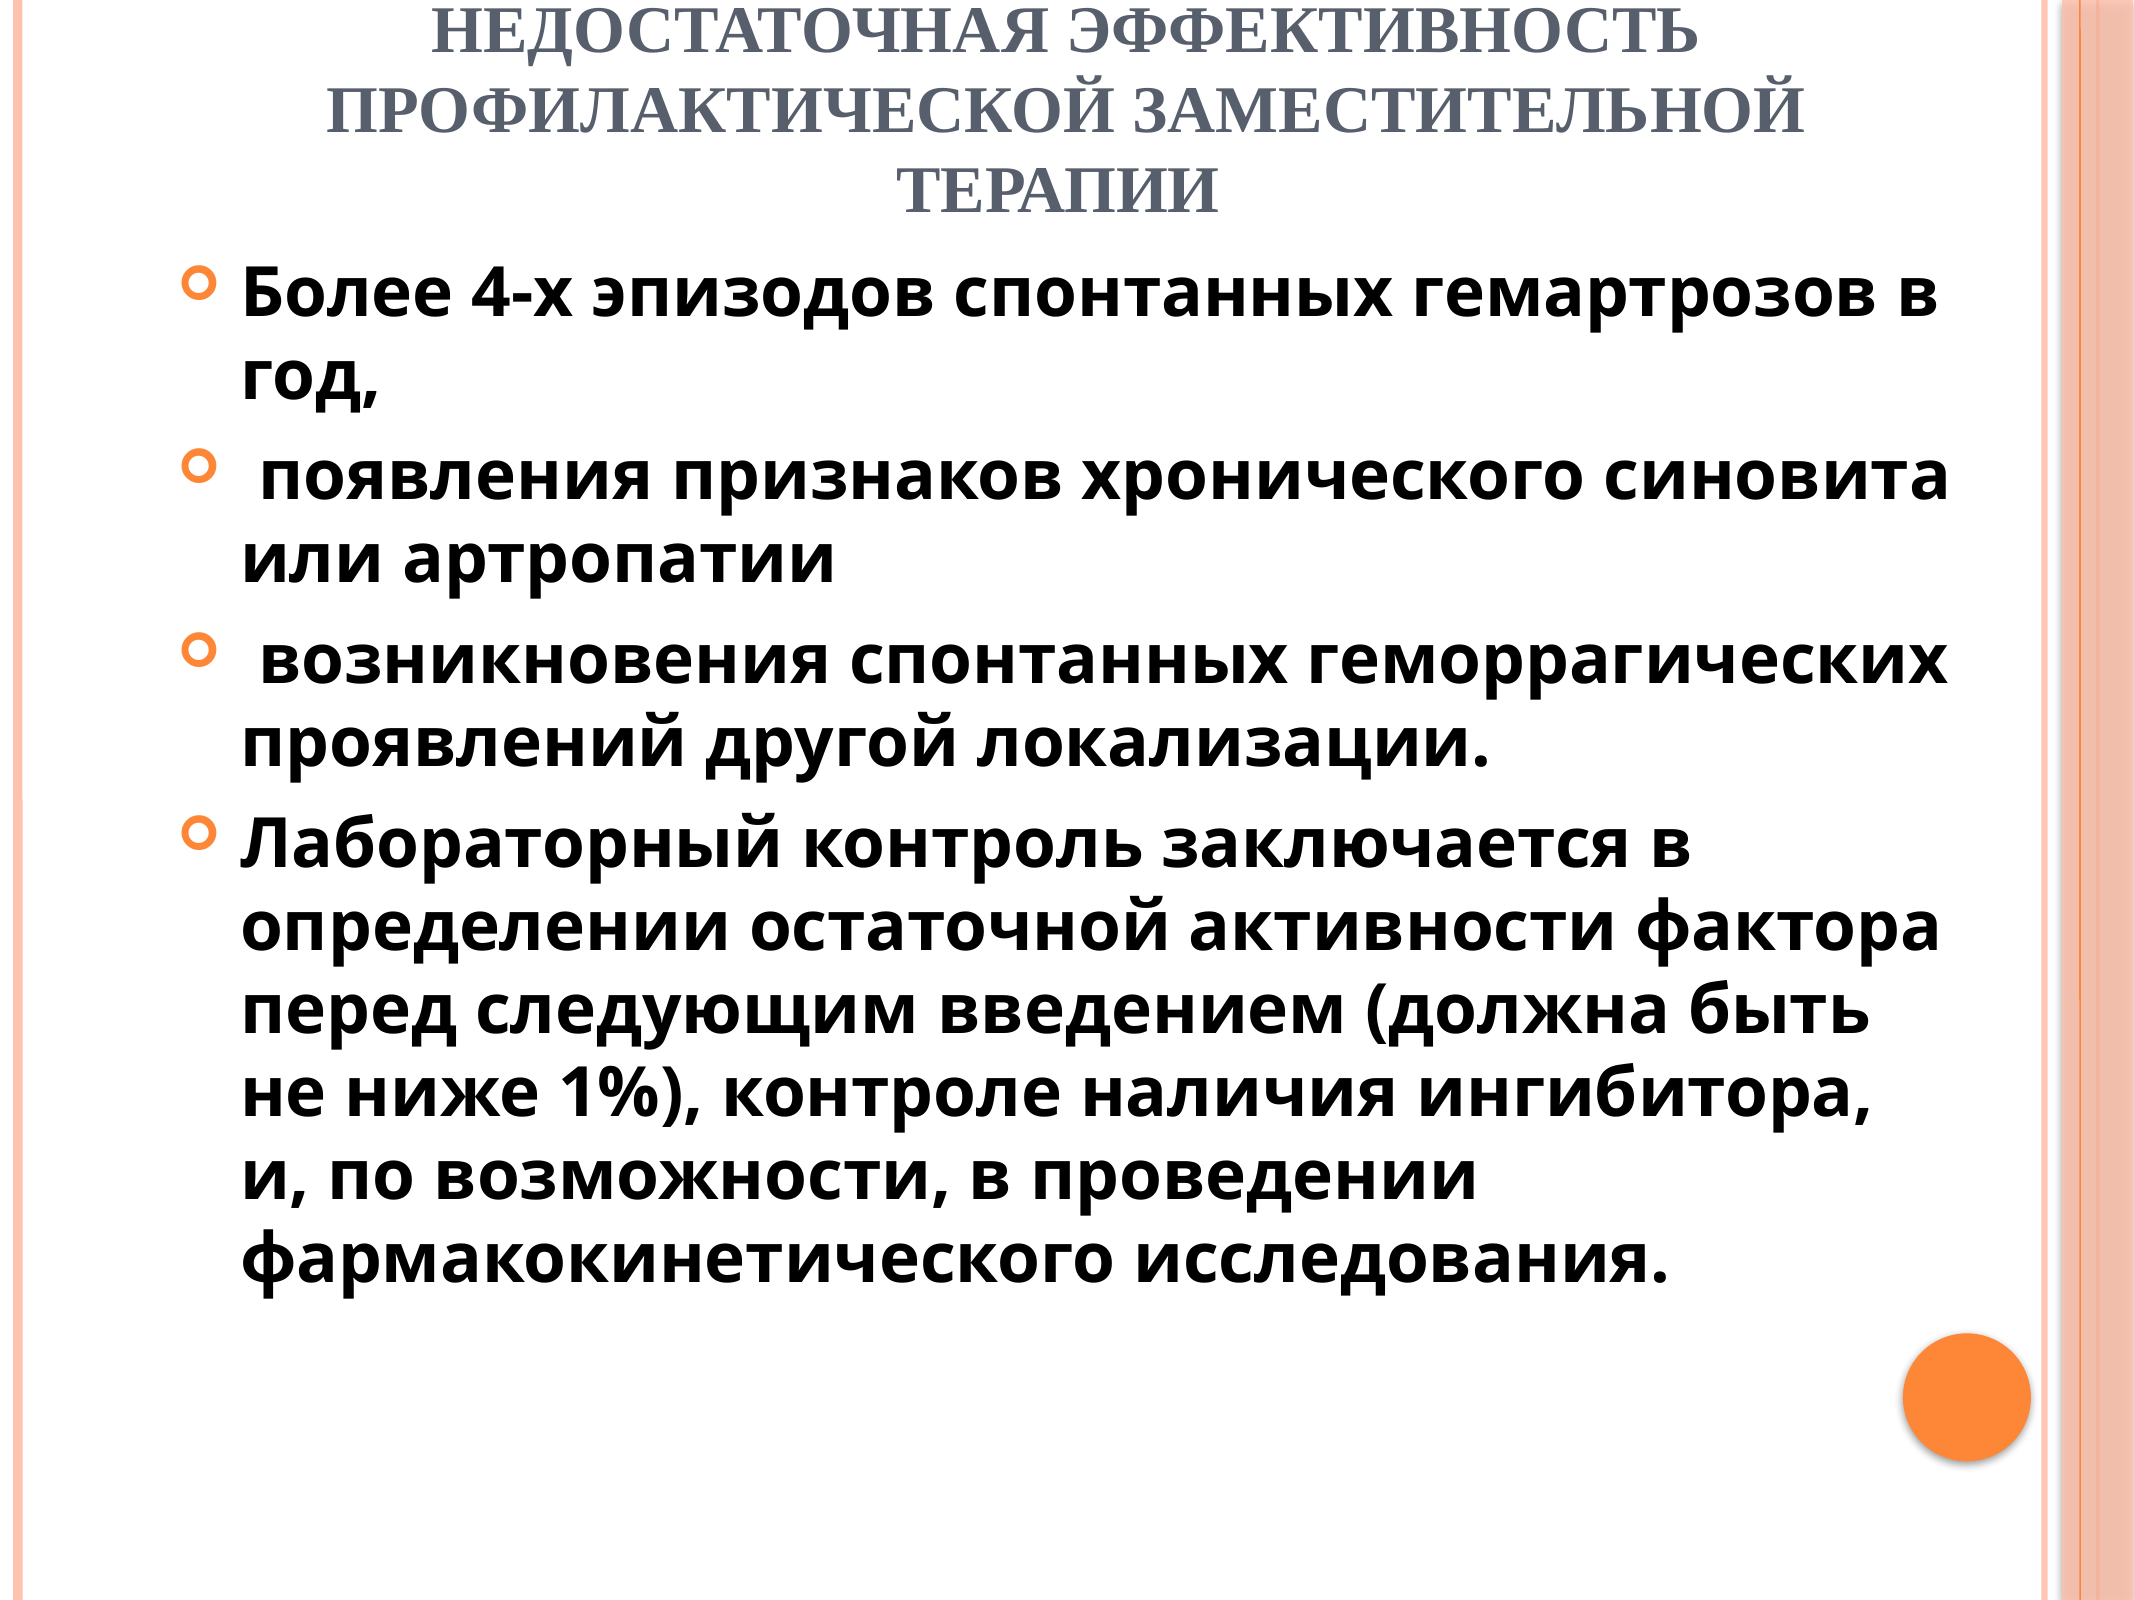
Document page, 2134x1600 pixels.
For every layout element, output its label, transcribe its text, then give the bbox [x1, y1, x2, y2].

list Более 4-х эпизодов спонтанных гемартрозов в год, появления признаков хронического синовита или артропатии возникновения спонтанных геморрагических проявлений другой локализации. Лабораторный контроль заключается в определении остаточной активности фактора перед следующим введением (должна быть не ниже 1%), контроле наличия ингибитора, и, по возможности, в проведении фармакокинетического исследования. [156, 236, 1978, 1459]
title недостаточная эффективность профилактической заместительной терапии [156, 72, 1978, 236]
